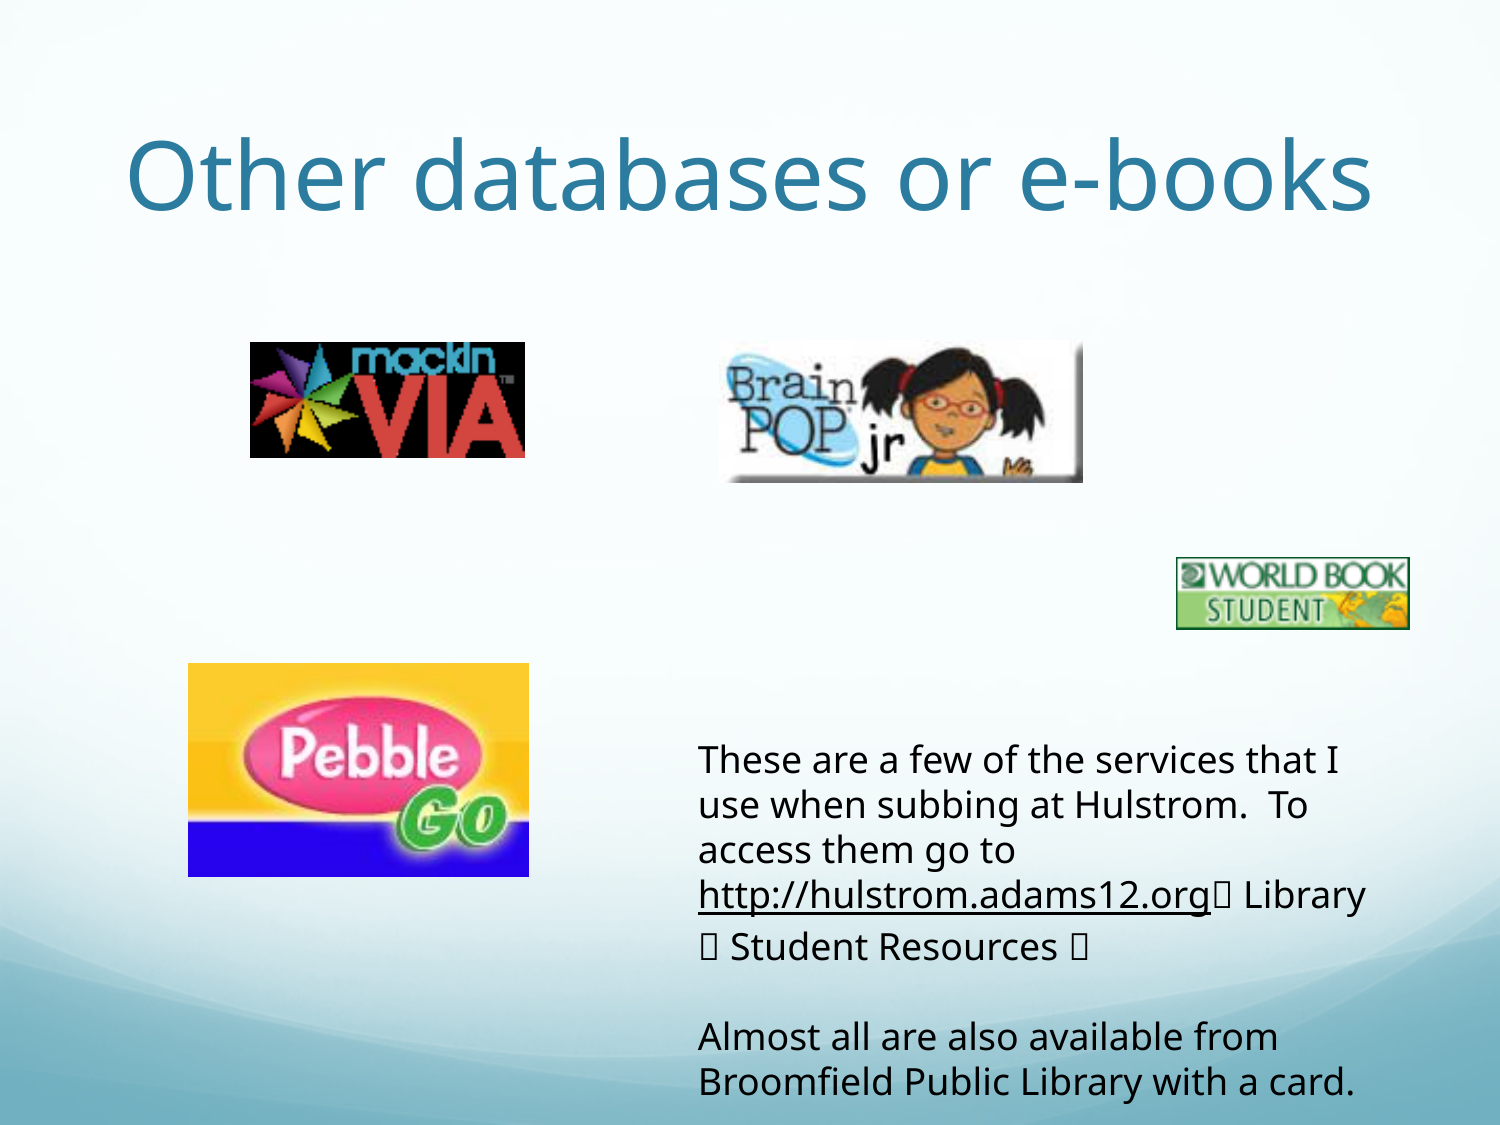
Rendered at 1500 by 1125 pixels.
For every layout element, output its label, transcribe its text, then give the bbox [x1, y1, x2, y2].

text_box These are a few of the services that I use when subbing at Hulstrom. To access them go to http://hulstrom.adams12.org Library  Student Resources  Almost all are also available from Broomfield Public Library with a card. [683, 729, 1410, 1125]
title Other databases or e-books [90, 17, 1410, 237]
picture [187, 663, 529, 878]
picture [718, 340, 1084, 484]
picture [250, 341, 525, 458]
picture [1175, 557, 1410, 630]
